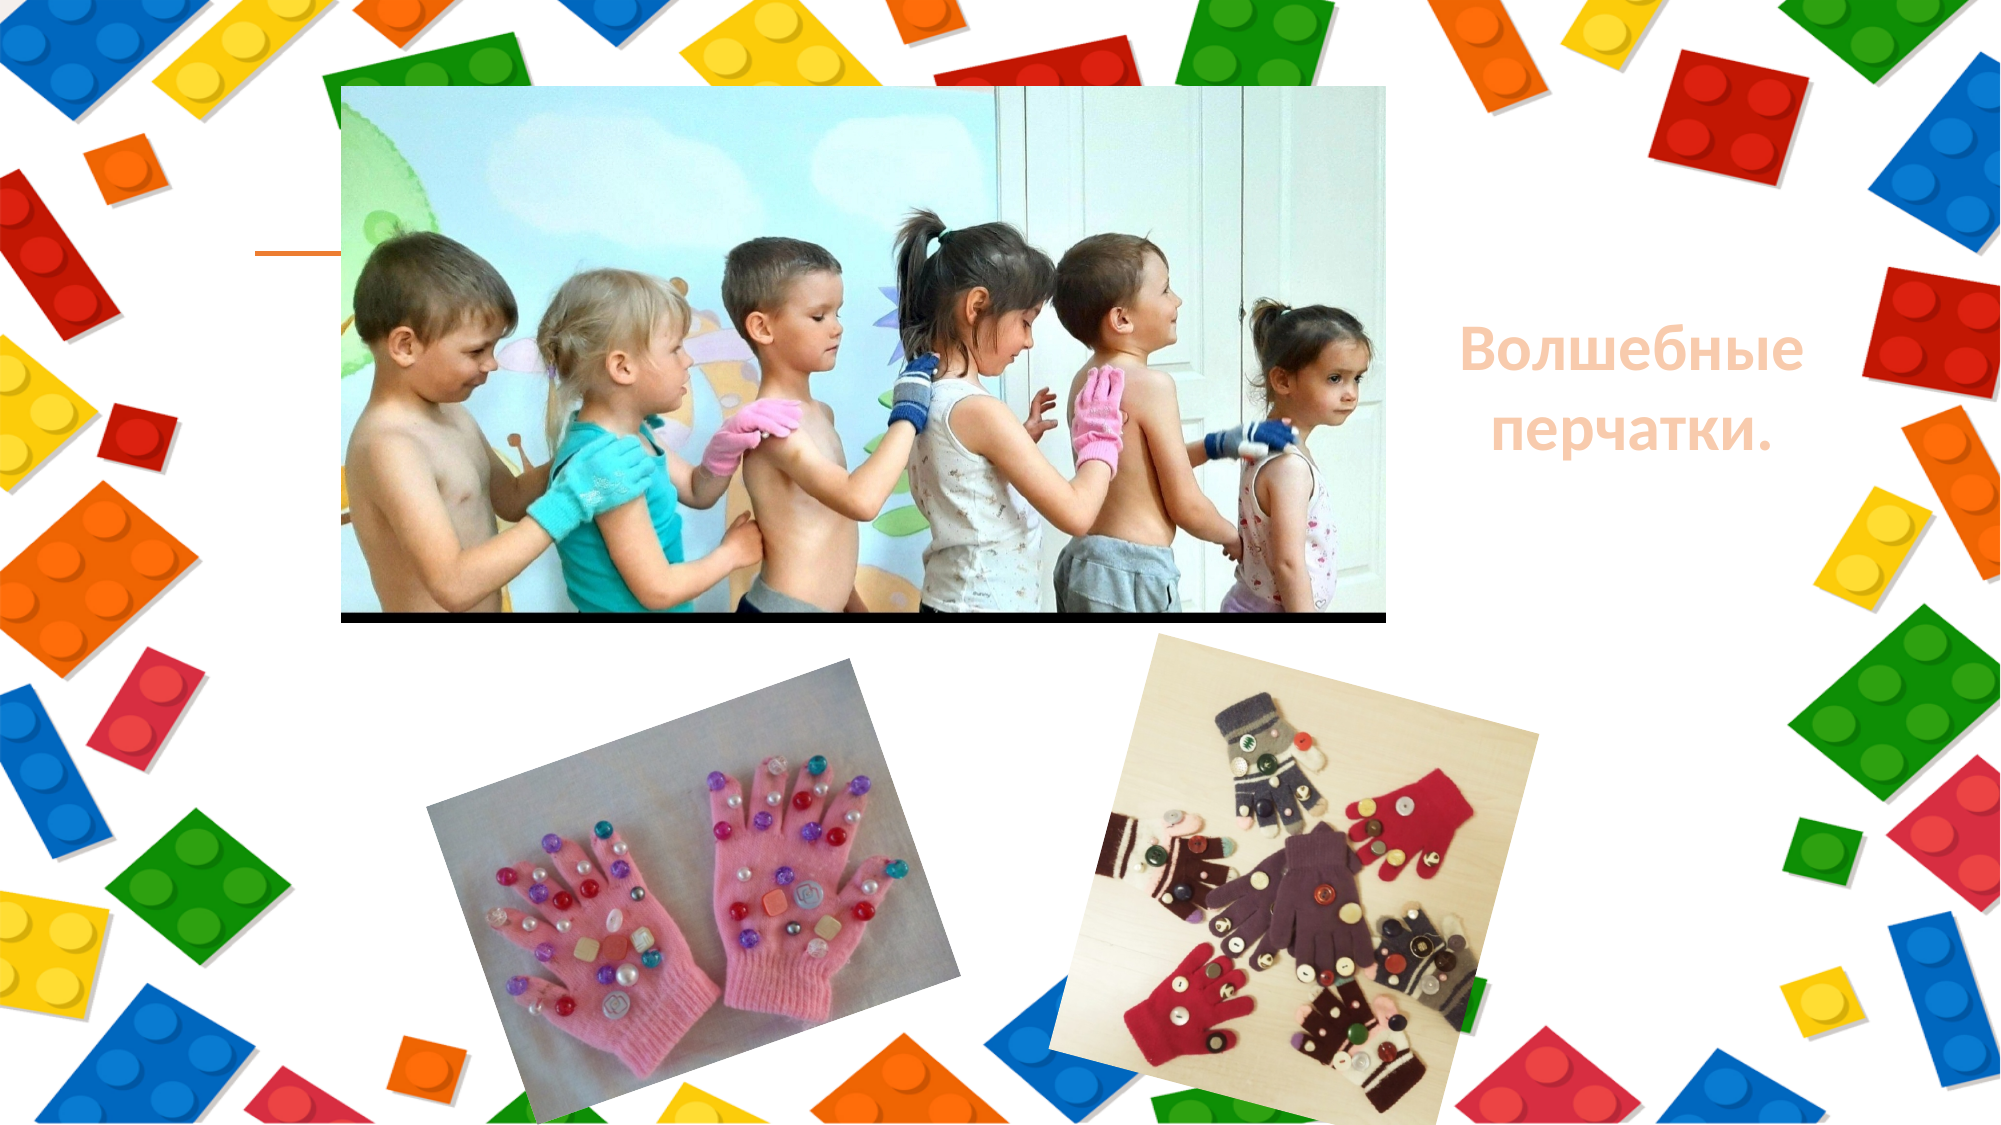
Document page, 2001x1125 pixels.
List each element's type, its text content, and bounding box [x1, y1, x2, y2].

picture [0, 0, 2001, 1125]
text_box Волшебные перчатки. [1386, 296, 1950, 471]
